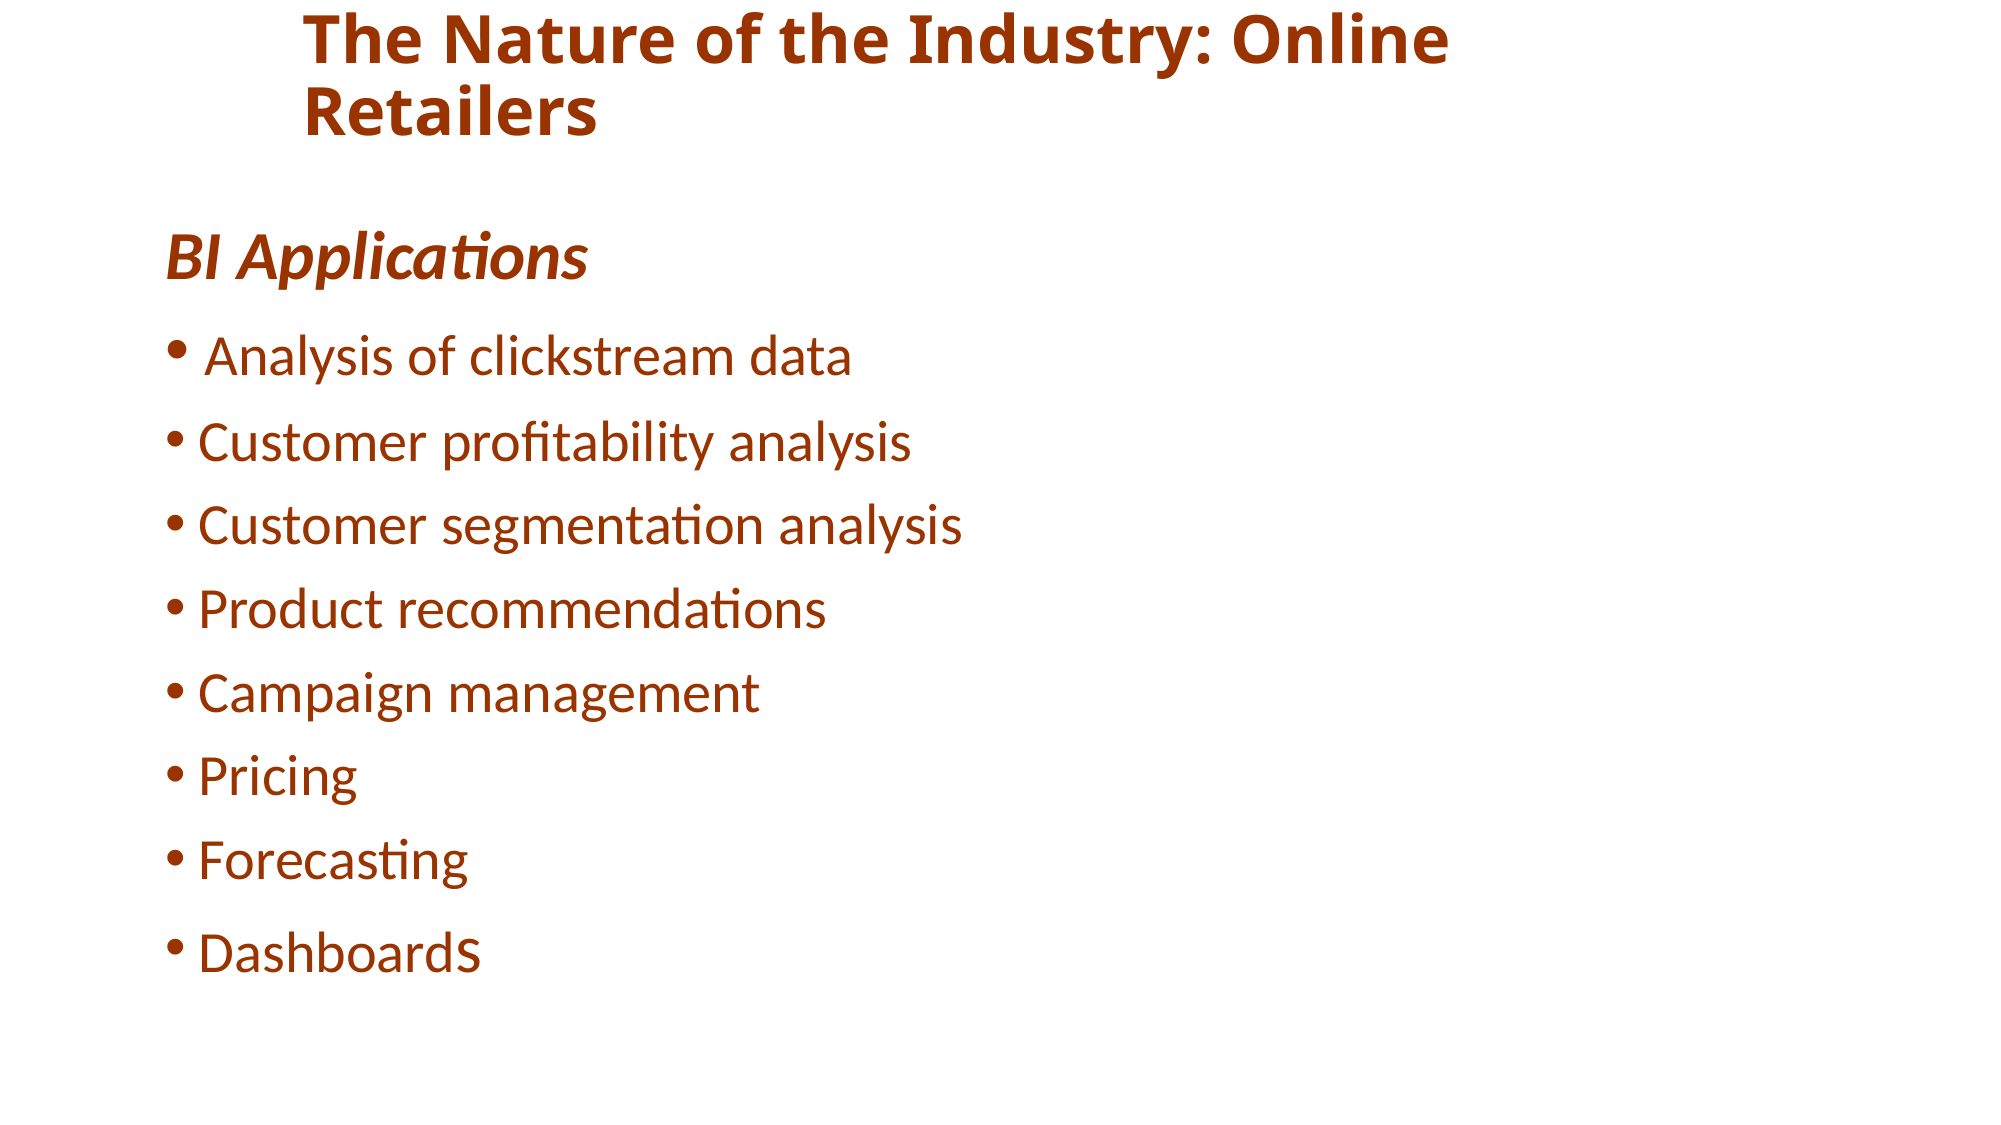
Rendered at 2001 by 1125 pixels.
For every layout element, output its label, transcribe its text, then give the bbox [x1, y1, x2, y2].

list BI Applications Analysis of clickstream data Customer profitability analysis Customer segmentation analysis Product recommendations Campaign management Pricing Forecasting Dashboards [150, 213, 1688, 1028]
title The Nature of the Industry: Online Retailers [287, 0, 1688, 158]
